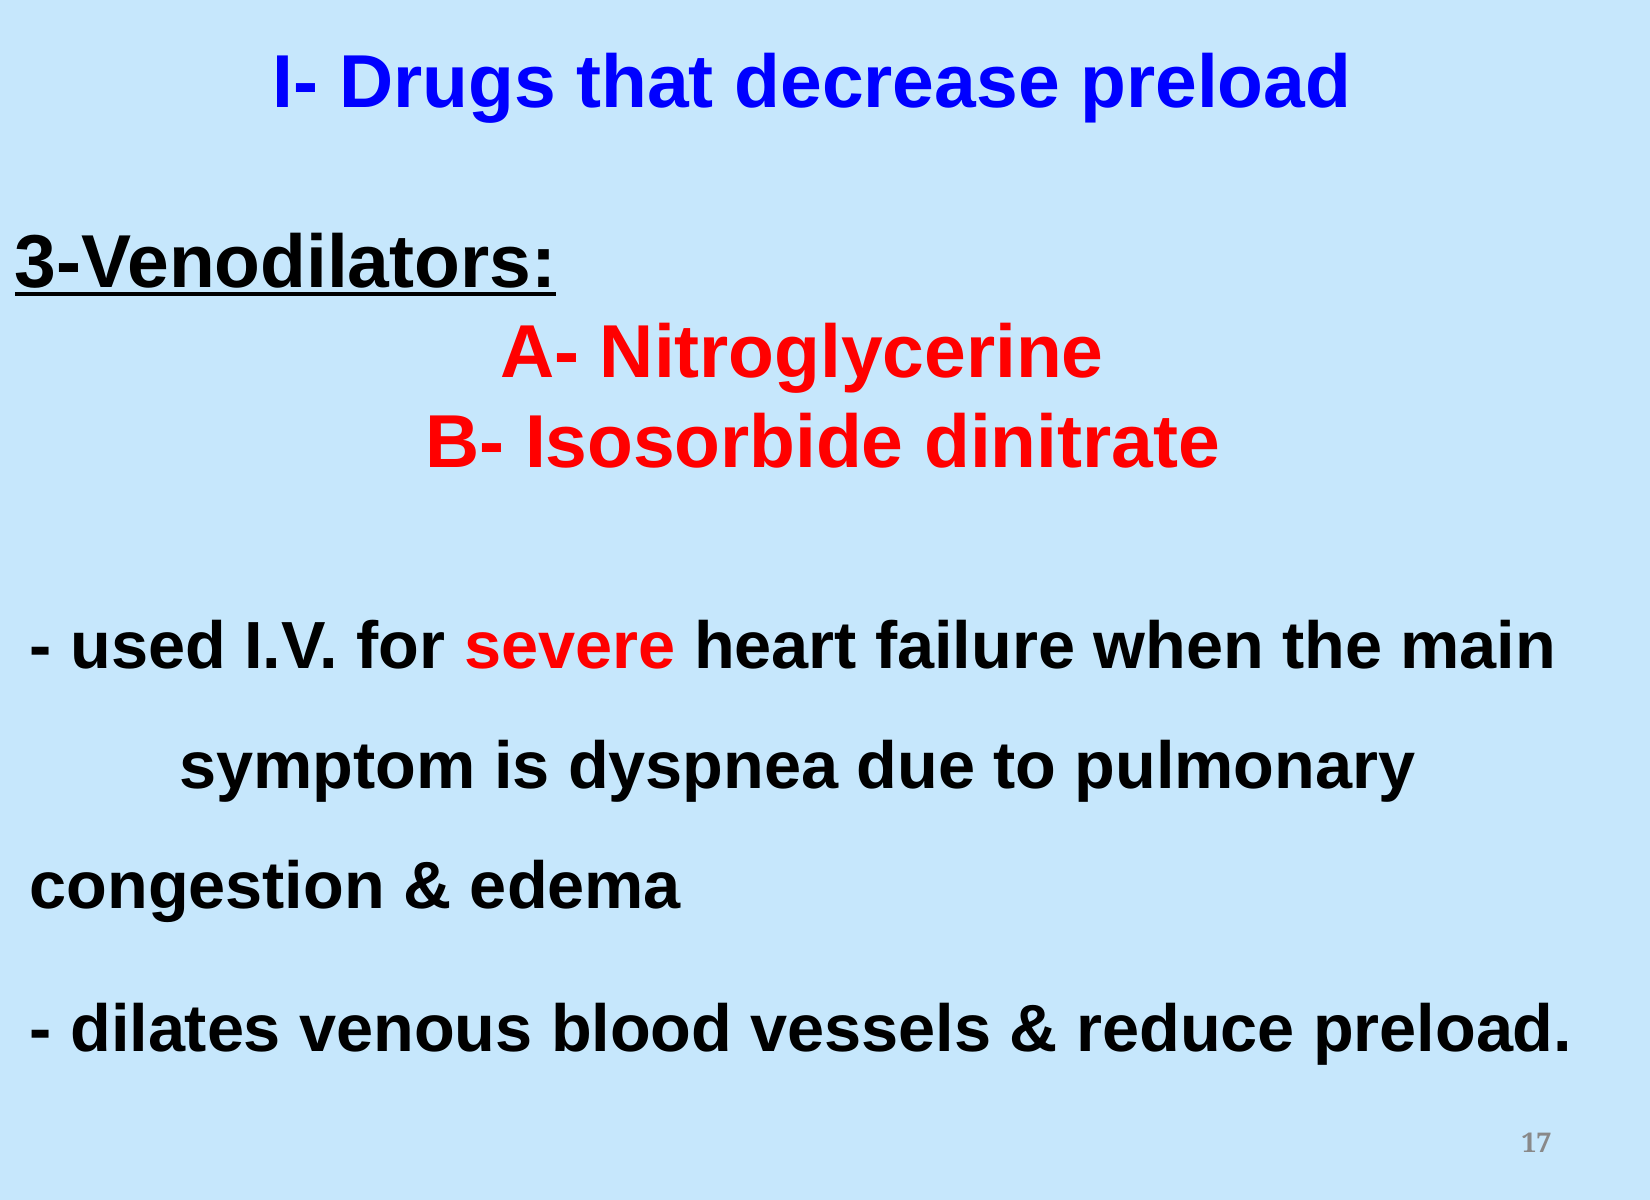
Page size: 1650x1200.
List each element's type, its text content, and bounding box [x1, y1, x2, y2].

text_box I- Drugs that decrease preload 3-Venodilators: A- Nitroglycerine B- Isosorbide dinitrate - used I.V. for severe heart failure when the main symptom is dyspnea due to pulmonary congestion & edema - dilates venous blood vessels & reduce preload. [0, 24, 1625, 1074]
slide_number 17 [1182, 1112, 1568, 1176]
